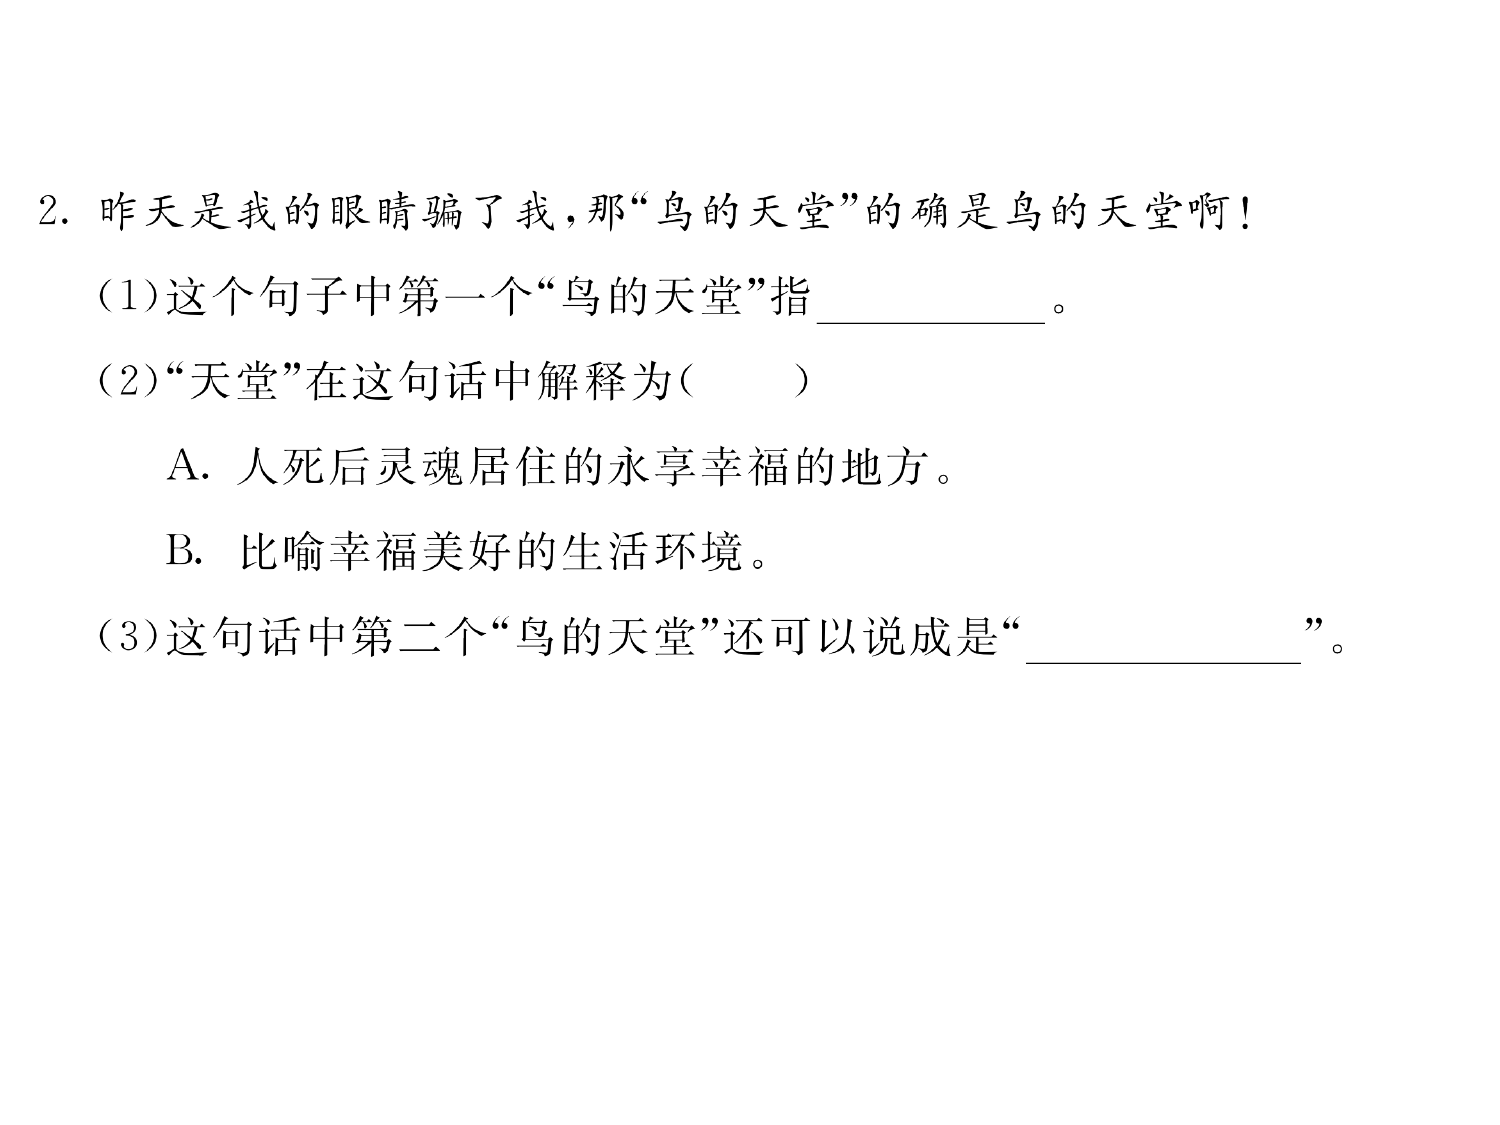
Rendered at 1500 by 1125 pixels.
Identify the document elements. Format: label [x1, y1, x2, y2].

picture [35, 177, 1453, 674]
